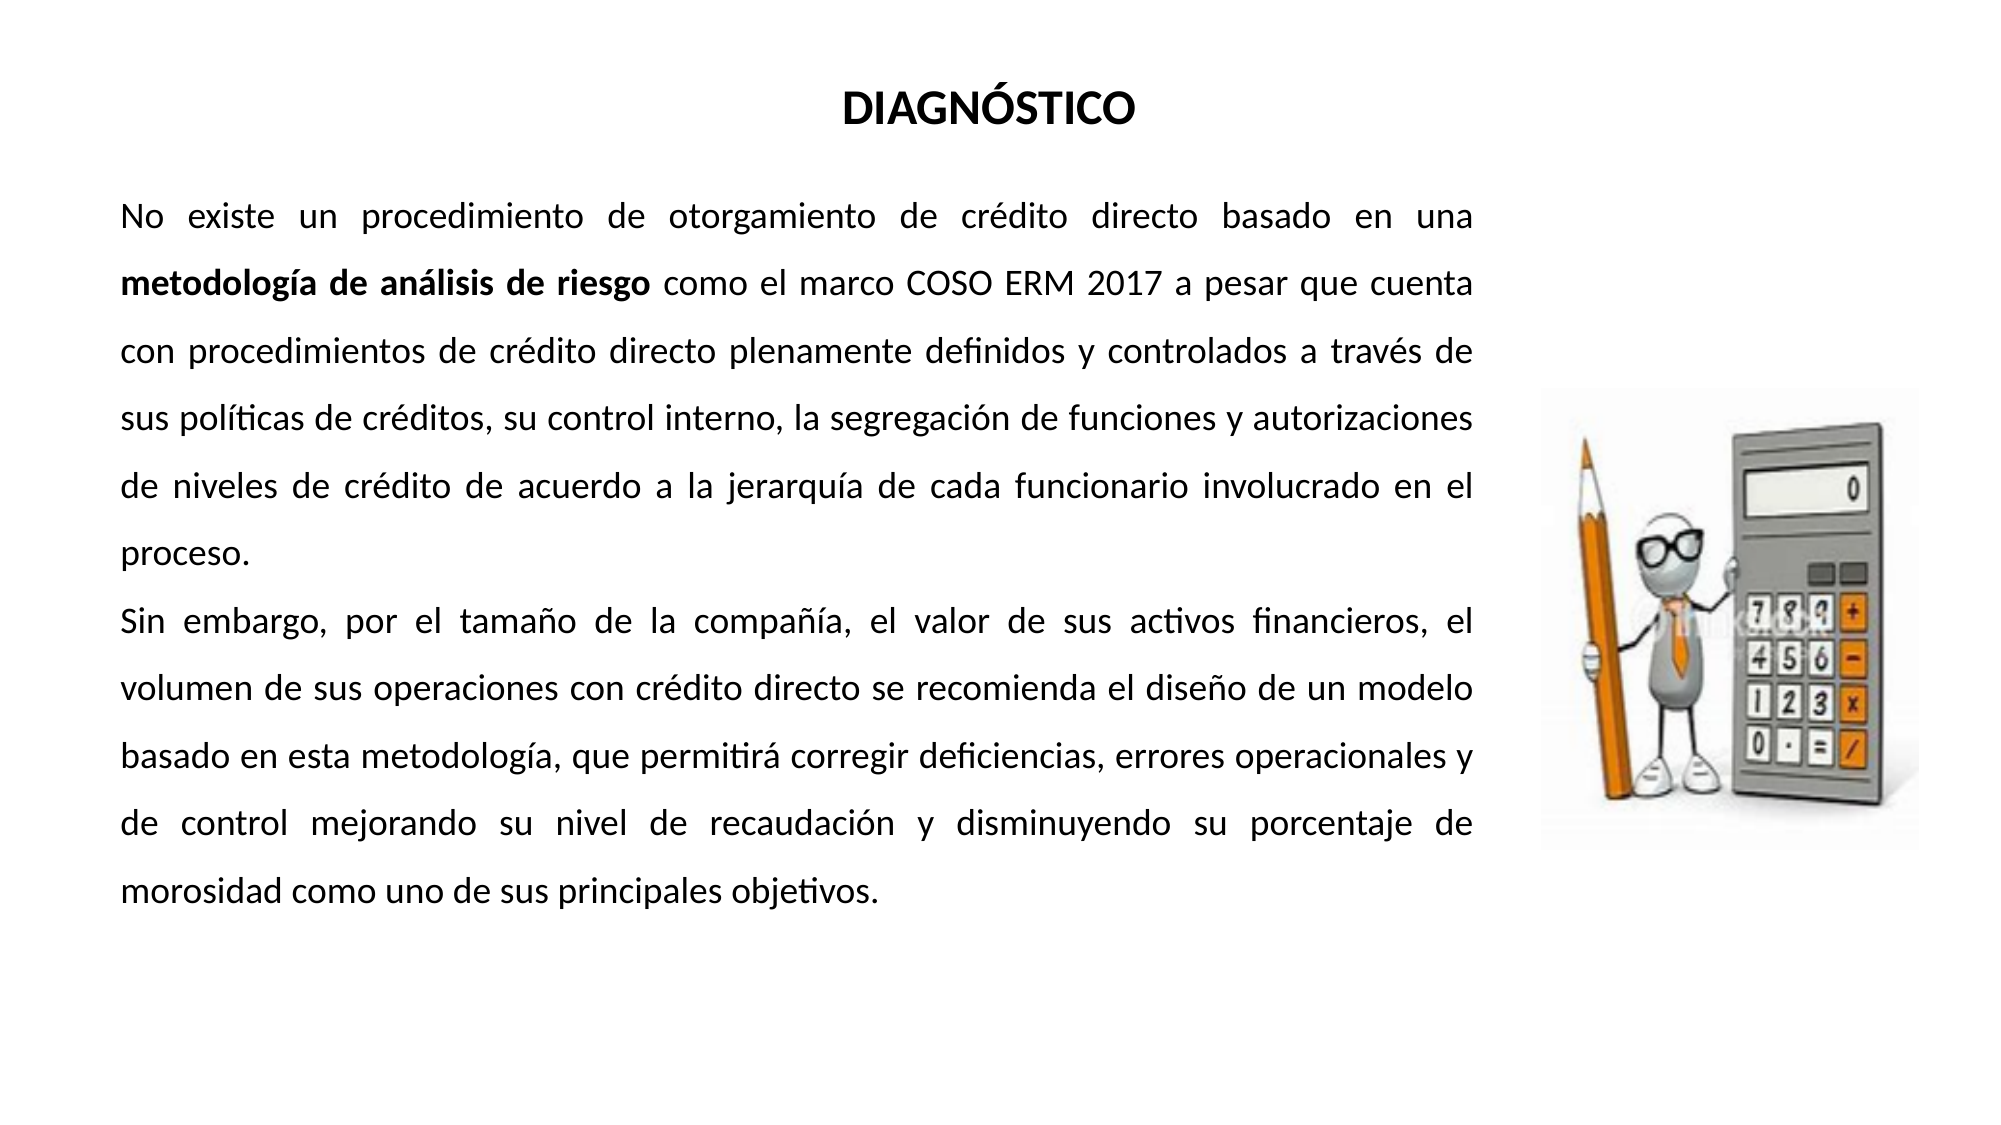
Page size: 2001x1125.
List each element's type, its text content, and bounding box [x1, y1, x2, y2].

picture [1541, 388, 1919, 850]
text_box No existe un procedimiento de otorgamiento de crédito directo basado en una metodología de análisis de riesgo como el marco COSO ERM 2017 a pesar que cuenta con procedimientos de crédito directo plenamente definidos y controlados a través de sus políticas de créditos, su control interno, la segregación de funciones y autorizaciones de niveles de crédito de acuerdo a la jerarquía de cada funcionario involucrado en el proceso. Sin embargo, por el tamaño de la compañía, el valor de sus activos financieros, el volumen de sus operaciones con crédito directo se recomienda el diseño de un modelo basado en esta metodología, que permitirá corregir deficiencias, errores operacionales y de control mejorando su nivel de recaudación y disminuyendo su porcentaje de morosidad como uno de sus principales objetivos. [105, 160, 1489, 919]
text_box DIAGNÓSTICO [827, 67, 1163, 142]
